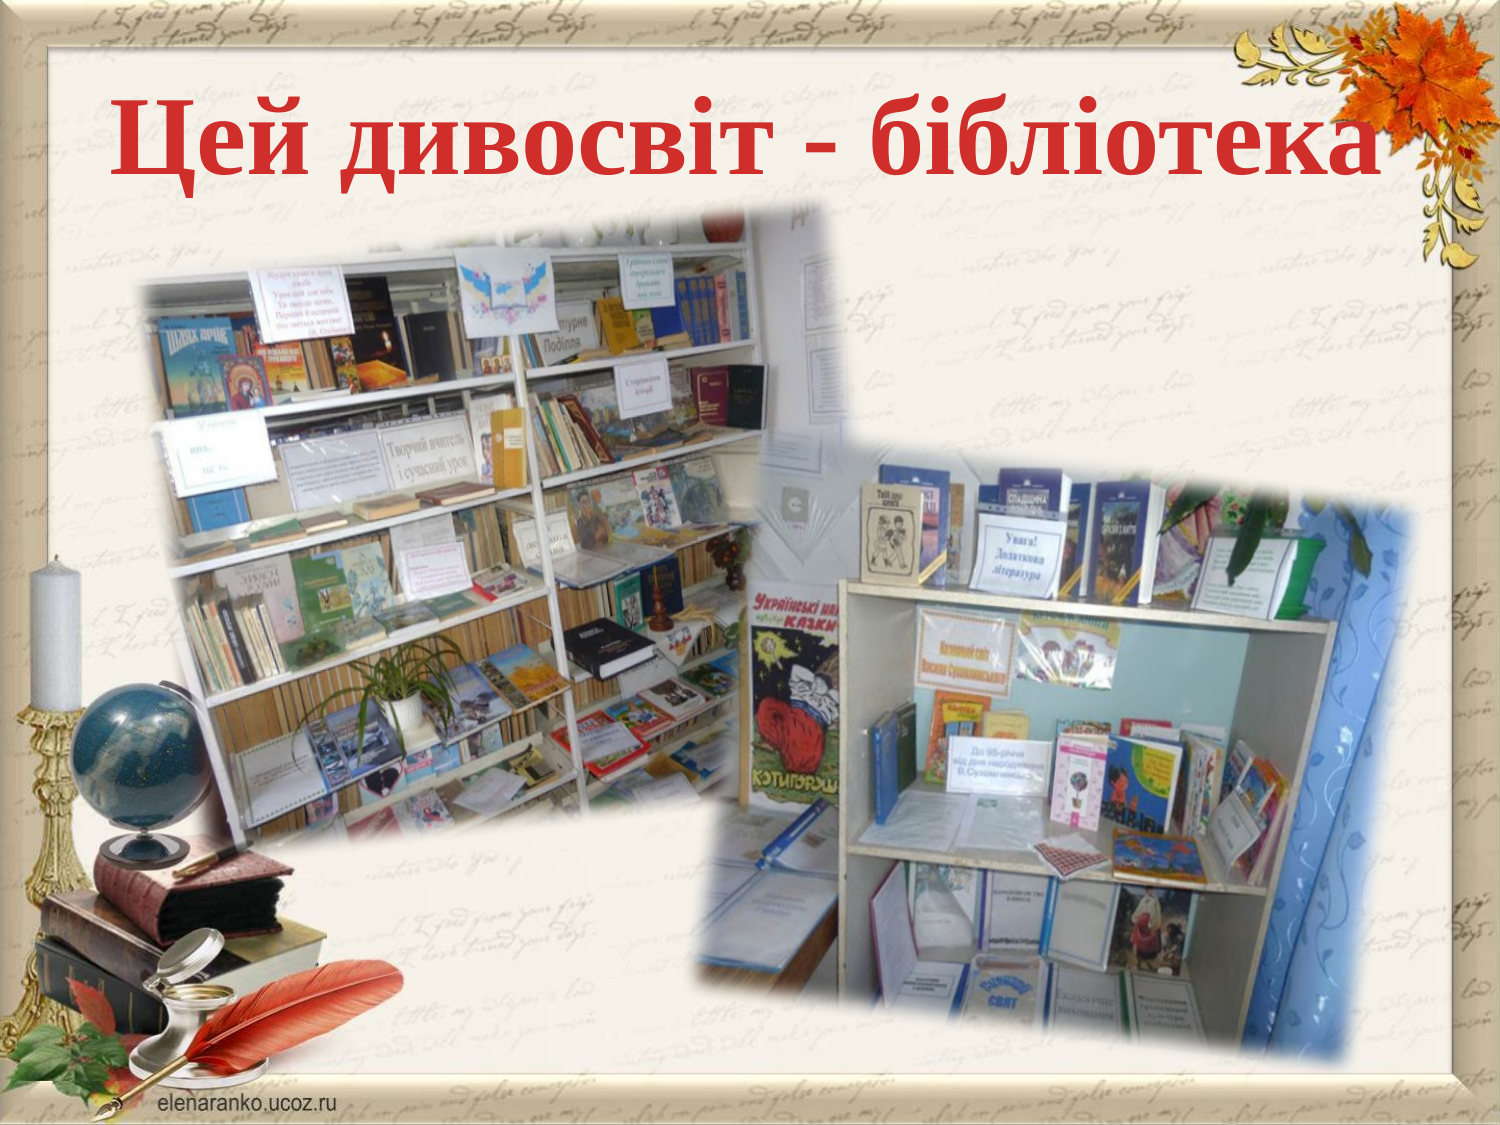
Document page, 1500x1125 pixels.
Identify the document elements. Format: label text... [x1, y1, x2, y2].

picture [0, 0, 1500, 1125]
text_box Цей дивосвіт - бібліотека [41, 54, 1424, 205]
text_box [41, 0, 1483, 150]
